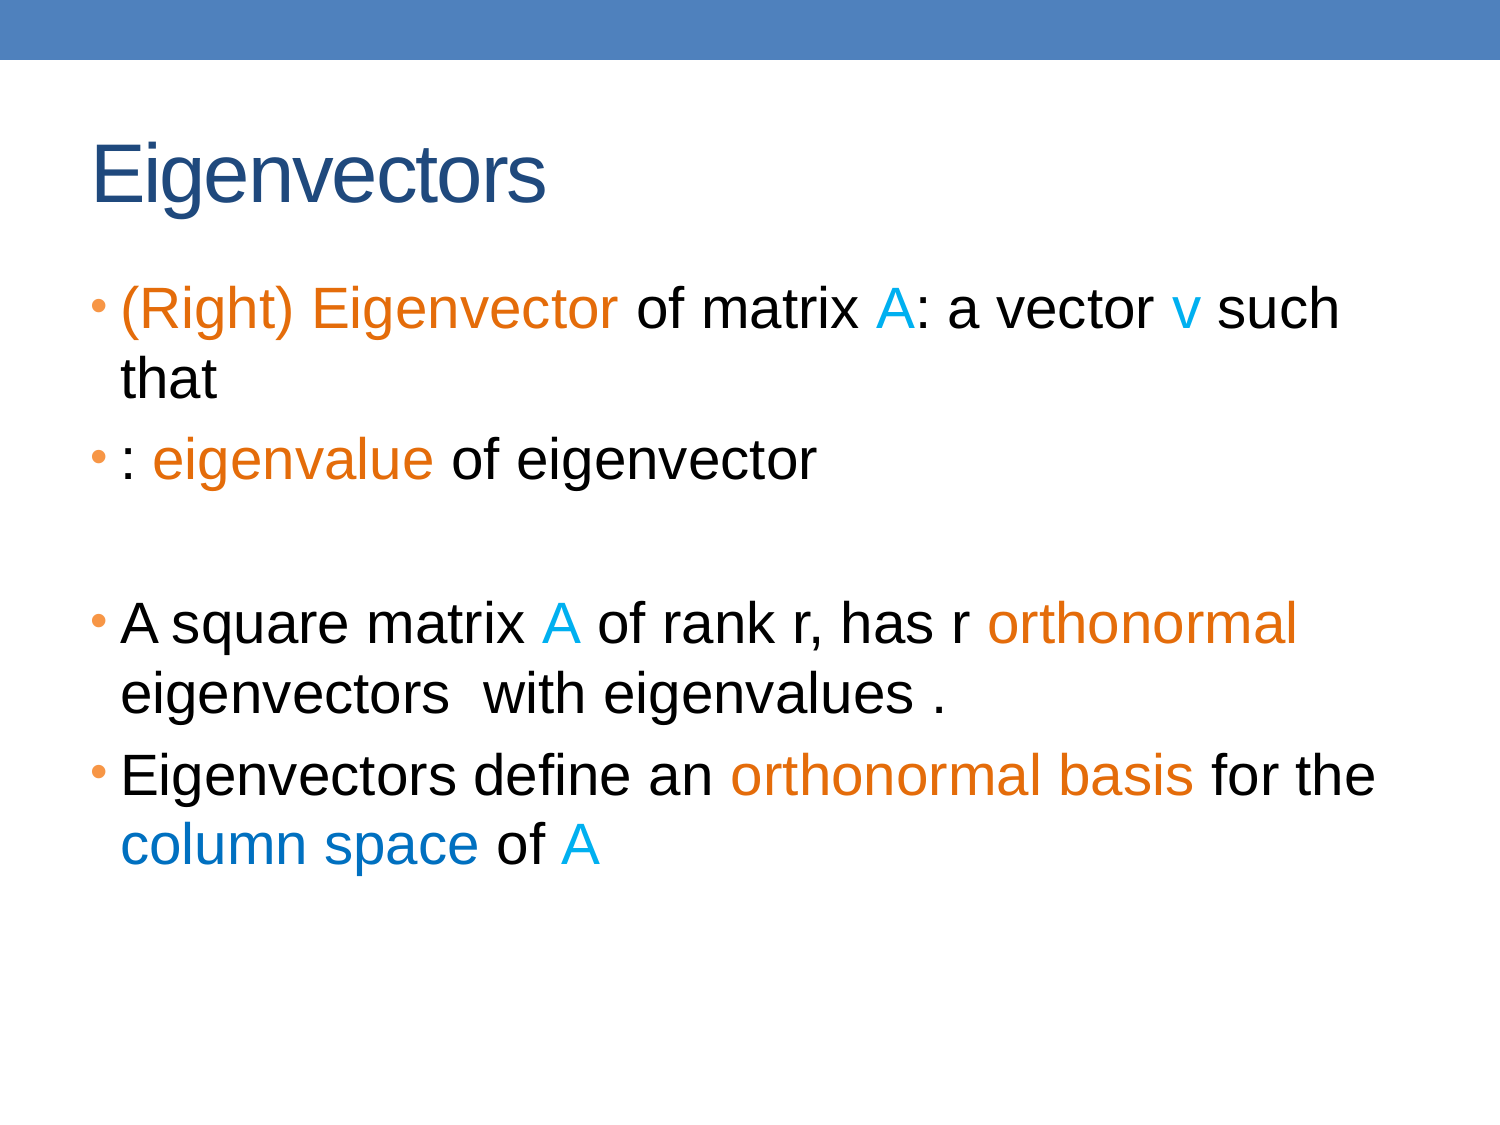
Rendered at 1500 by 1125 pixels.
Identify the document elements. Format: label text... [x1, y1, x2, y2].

title Eigenvectors [75, 87, 1425, 250]
